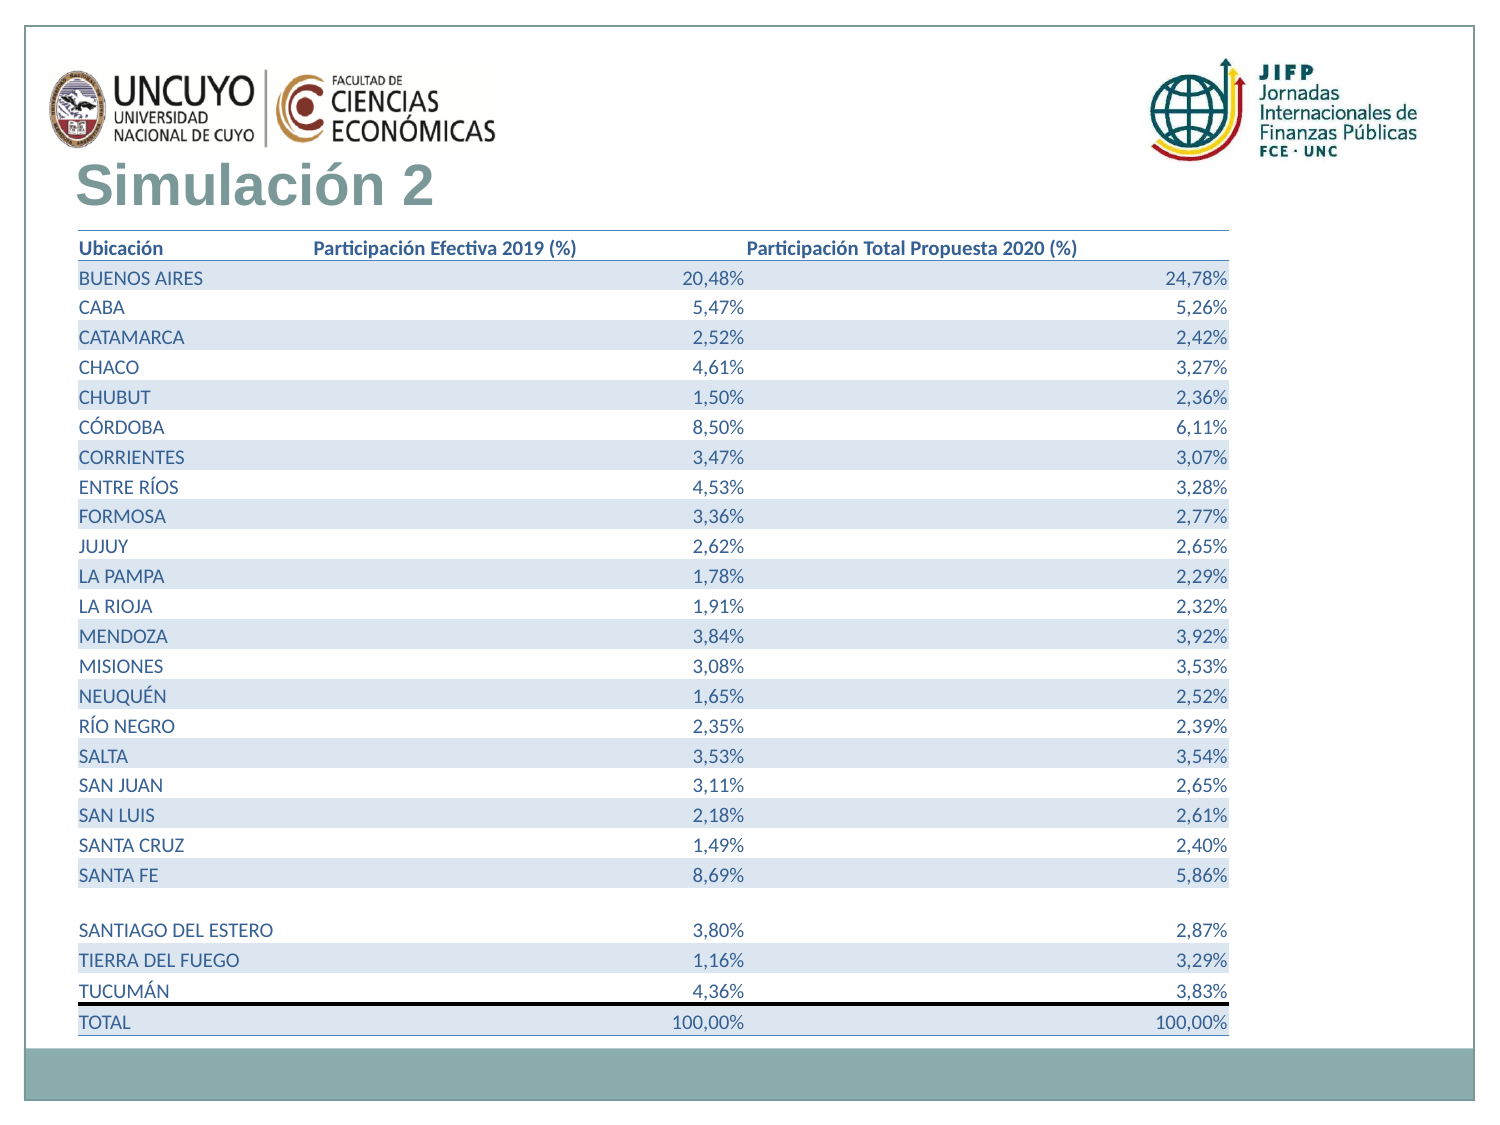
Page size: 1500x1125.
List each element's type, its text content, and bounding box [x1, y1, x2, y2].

table_cell SANTA CRUZ [78, 828, 312, 858]
table_cell RÍO NEGRO [78, 709, 312, 738]
table_cell SAN LUIS [78, 798, 312, 828]
table_cell 100,00% [746, 1006, 1229, 1035]
table_cell 100,00% [312, 1006, 746, 1035]
table_cell 3,83% [746, 973, 1229, 1002]
table_cell 3,07% [746, 440, 1229, 470]
table_cell SANTIAGO DEL ESTERO [78, 888, 312, 943]
table_cell 3,08% [312, 649, 746, 679]
table_cell 2,87% [746, 888, 1229, 943]
table_cell 1,65% [312, 679, 746, 709]
text_box Simulación 2 [60, 139, 1440, 261]
table_header Ubicación [78, 231, 312, 260]
table_cell 2,65% [746, 768, 1229, 798]
table_cell CHACO [78, 350, 312, 380]
table_cell MENDOZA [78, 619, 312, 649]
table_cell CABA [78, 290, 312, 320]
table_cell 3,29% [746, 943, 1229, 973]
table_cell 3,53% [312, 738, 746, 768]
table_cell LA RIOJA [78, 589, 312, 619]
table_cell 5,47% [312, 290, 746, 320]
picture [41, 61, 503, 155]
table_cell 2,77% [746, 499, 1229, 529]
table_cell LA PAMPA [78, 559, 312, 589]
table_header Participación Total Propuesta 2020 (%) [746, 231, 1229, 260]
table_cell SAN JUAN [78, 768, 312, 798]
table_cell 1,50% [312, 380, 746, 410]
table_cell 2,32% [746, 589, 1229, 619]
table_cell SANTA FE [78, 858, 312, 888]
table_cell 3,84% [312, 619, 746, 649]
table_cell 3,92% [746, 619, 1229, 649]
table_cell 2,62% [312, 529, 746, 559]
table_cell CÓRDOBA [78, 410, 312, 440]
table_cell ENTRE RÍOS [78, 470, 312, 499]
table_cell 3,28% [746, 470, 1229, 499]
picture [1104, 31, 1457, 185]
table_cell 4,61% [312, 350, 746, 380]
table_cell 8,69% [312, 858, 746, 888]
table_cell MISIONES [78, 649, 312, 679]
table_cell 3,11% [312, 768, 746, 798]
table_cell 4,36% [312, 973, 746, 1002]
table_cell 2,18% [312, 798, 746, 828]
table_cell 20,48% [312, 261, 746, 290]
table_cell 2,36% [746, 380, 1229, 410]
table_cell TUCUMÁN [78, 973, 312, 1002]
table_cell 2,42% [746, 320, 1229, 350]
table_cell 3,47% [312, 440, 746, 470]
table_cell NEUQUÉN [78, 679, 312, 709]
table_cell CATAMARCA [78, 320, 312, 350]
table_cell 8,50% [312, 410, 746, 440]
table_cell TOTAL [78, 1006, 312, 1035]
table_cell 6,11% [746, 410, 1229, 440]
table_header Participación Efectiva 2019 (%) [312, 231, 746, 260]
table_cell 2,65% [746, 529, 1229, 559]
table_cell FORMOSA [78, 499, 312, 529]
table_cell 2,52% [312, 320, 746, 350]
table_cell SALTA [78, 738, 312, 768]
table_cell 4,53% [312, 470, 746, 499]
table_cell 5,86% [746, 858, 1229, 888]
table_cell TIERRA DEL FUEGO [78, 943, 312, 973]
table_cell 2,39% [746, 709, 1229, 738]
table_cell 1,78% [312, 559, 746, 589]
table_cell BUENOS AIRES [78, 261, 312, 290]
table_cell 3,27% [746, 350, 1229, 380]
table_cell 1,91% [312, 589, 746, 619]
table_cell 3,80% [312, 888, 746, 943]
table_cell CHUBUT [78, 380, 312, 410]
table_cell JUJUY [78, 529, 312, 559]
table_cell 5,26% [746, 290, 1229, 320]
table_cell 2,35% [312, 709, 746, 738]
table_cell 2,52% [746, 679, 1229, 709]
table_cell 2,40% [746, 828, 1229, 858]
table_cell 1,49% [312, 828, 746, 858]
table_cell 24,78% [746, 261, 1229, 290]
table_cell 2,29% [746, 559, 1229, 589]
table_cell 1,16% [312, 943, 746, 973]
table_cell 2,61% [746, 798, 1229, 828]
table_cell 3,36% [312, 499, 746, 529]
table_cell CORRIENTES [78, 440, 312, 470]
table_cell 3,54% [746, 738, 1229, 768]
table_cell 3,53% [746, 649, 1229, 679]
